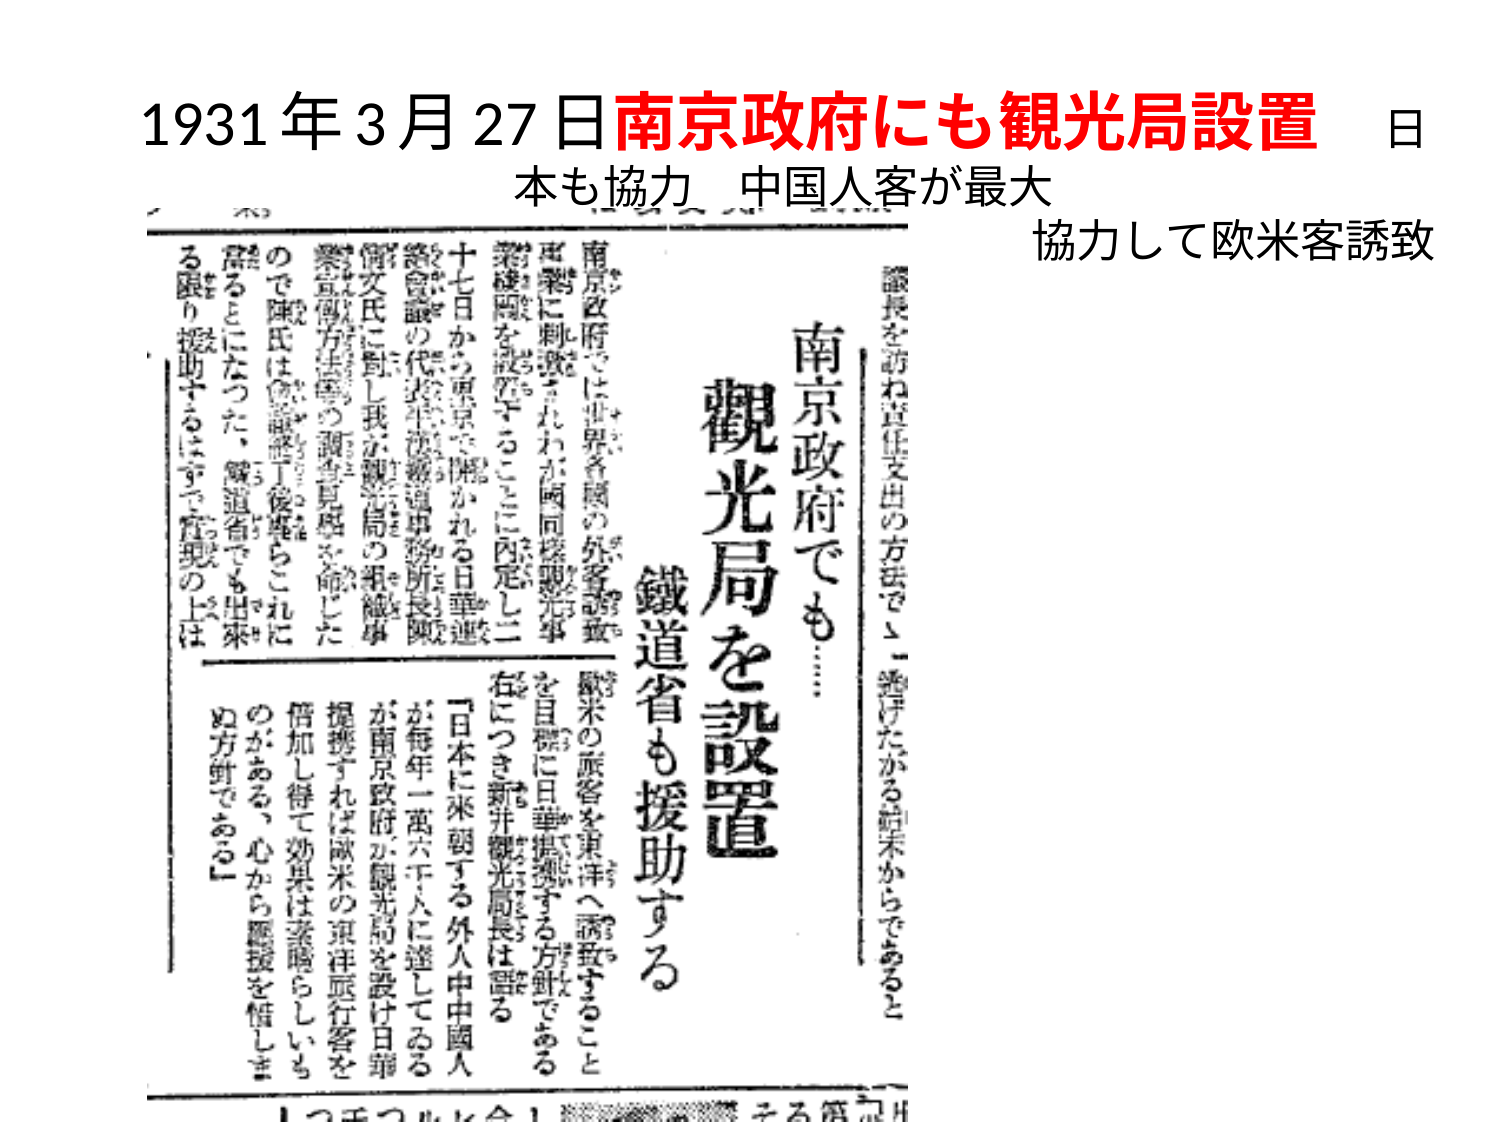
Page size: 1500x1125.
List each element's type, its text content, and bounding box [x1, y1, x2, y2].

title 1931年3月27日南京政府にも観光局設置 日本も協力 中国人客が最大 協力して欧米客誘致 [108, 45, 1459, 303]
picture [147, 207, 909, 1122]
